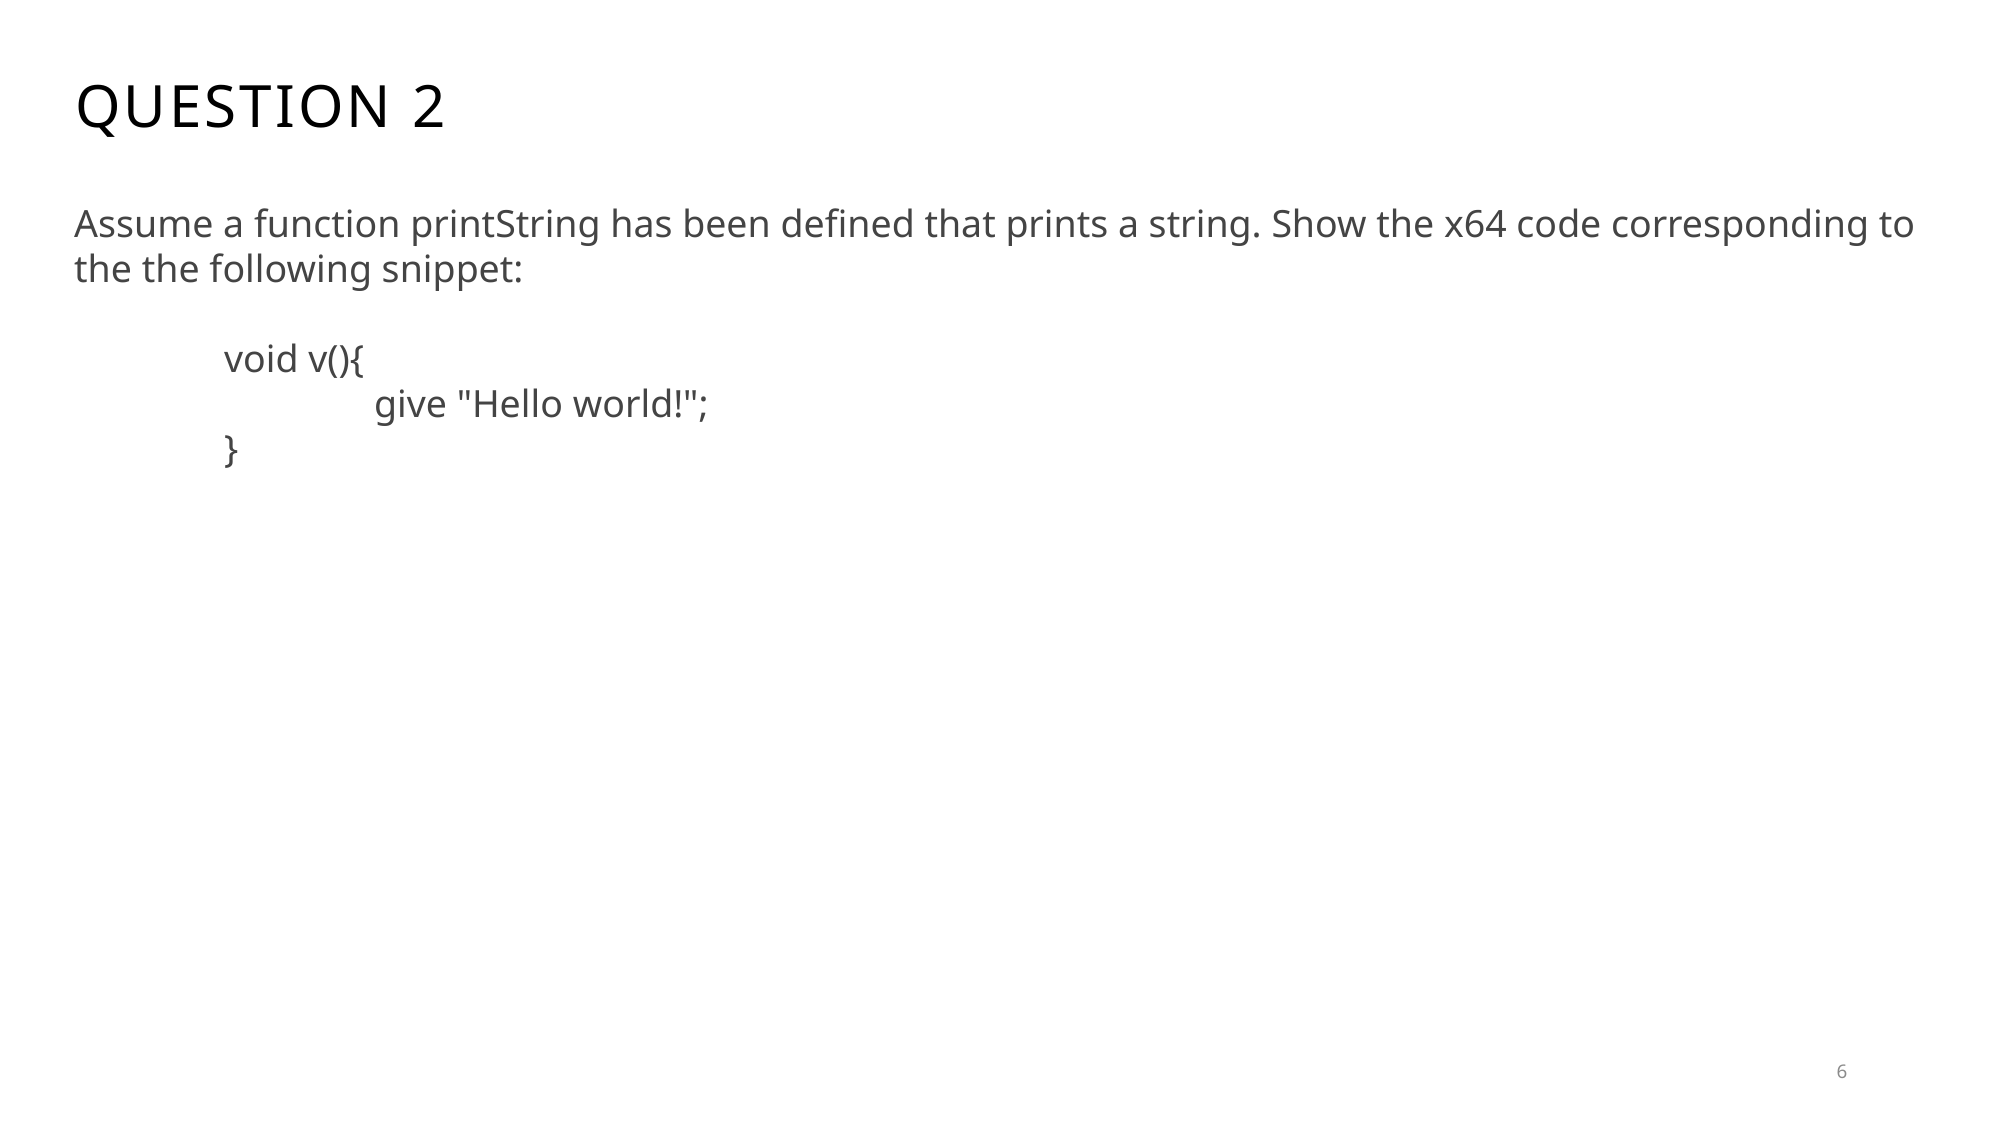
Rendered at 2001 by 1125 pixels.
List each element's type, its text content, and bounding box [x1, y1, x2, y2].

text_box Assume a function printString has been defined that prints a string. Show the x64 code corresponding to the the following snippet: void v(){ give "Hello world!"; } [59, 192, 1962, 478]
slide_number 6 [1412, 1042, 1863, 1103]
title Question 2 [0, 0, 2000, 218]
